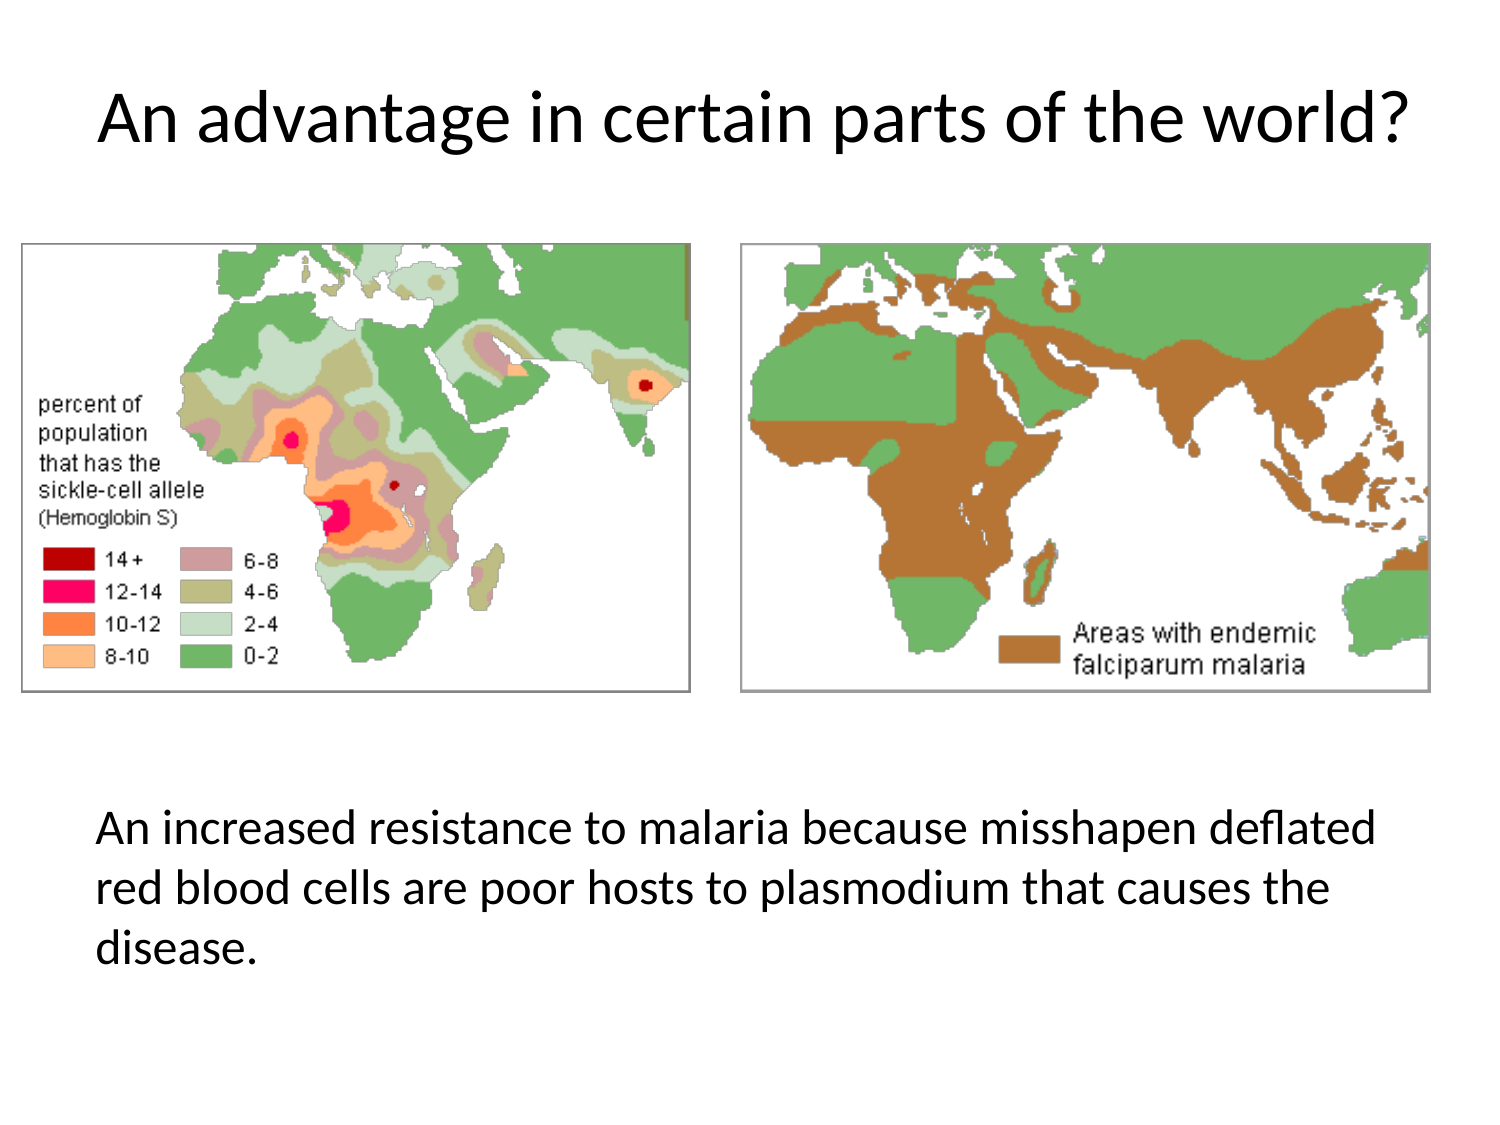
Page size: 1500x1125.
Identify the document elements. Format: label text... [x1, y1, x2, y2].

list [20, 243, 691, 693]
title An advantage in certain parts of the world? [80, 19, 1431, 207]
text_box An increased resistance to malaria because misshapen deflated red blood cells are poor hosts to plasmodium that causes the disease. [80, 786, 1458, 982]
picture [739, 243, 1431, 693]
